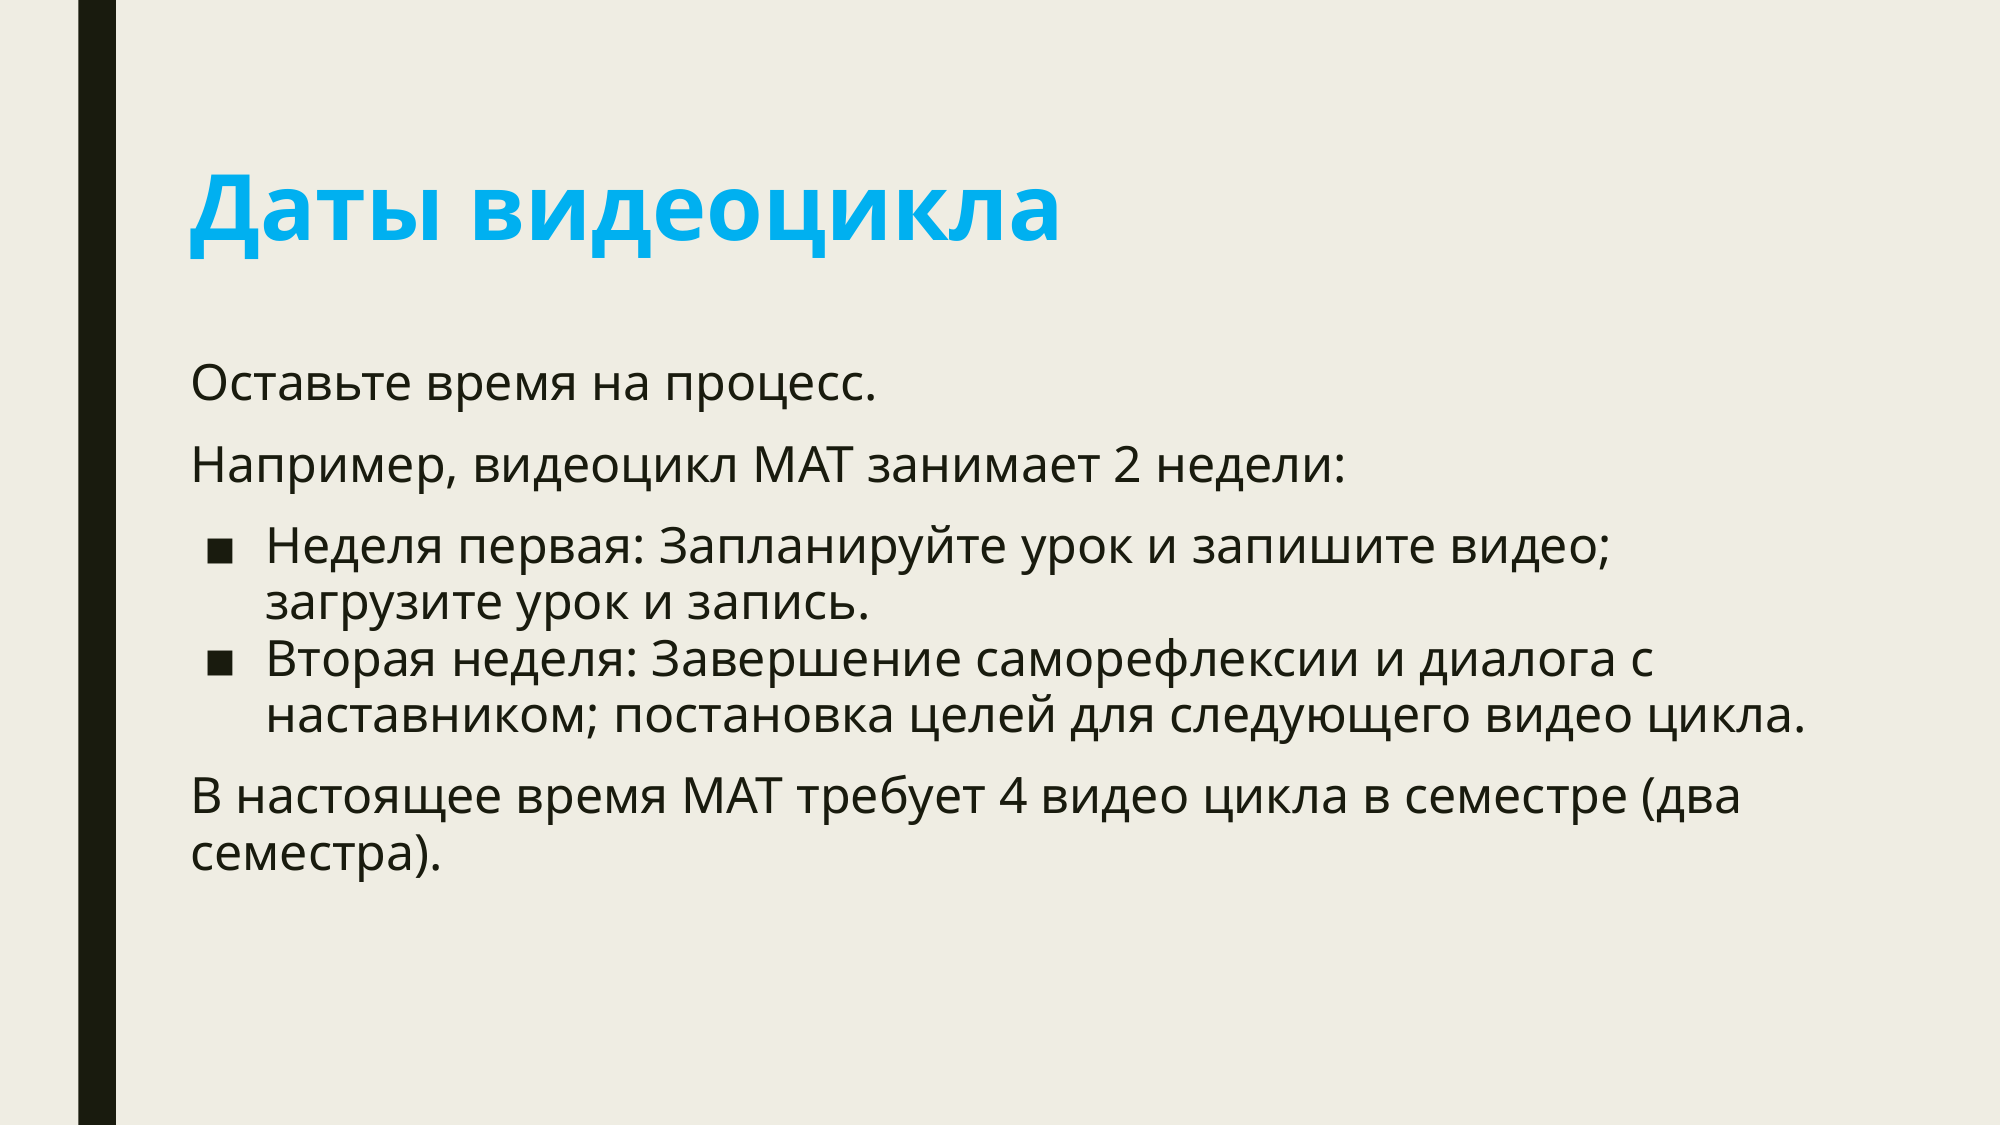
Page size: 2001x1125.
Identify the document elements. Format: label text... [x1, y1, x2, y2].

list Оставьте время на процесс. Например, видеоцикл MAT занимает 2 недели: Неделя первая: Запланируйте урок и запишите видео; загрузите урок и запись. Вторая неделя: Завершение саморефлексии и диалога с наставником; постановка целей для следующего видео цикла. В настоящее время MAT требует 4 видео цикла в семестре (два семестра). [175, 348, 1826, 1013]
title Даты видеоцикла [175, 79, 1826, 344]
